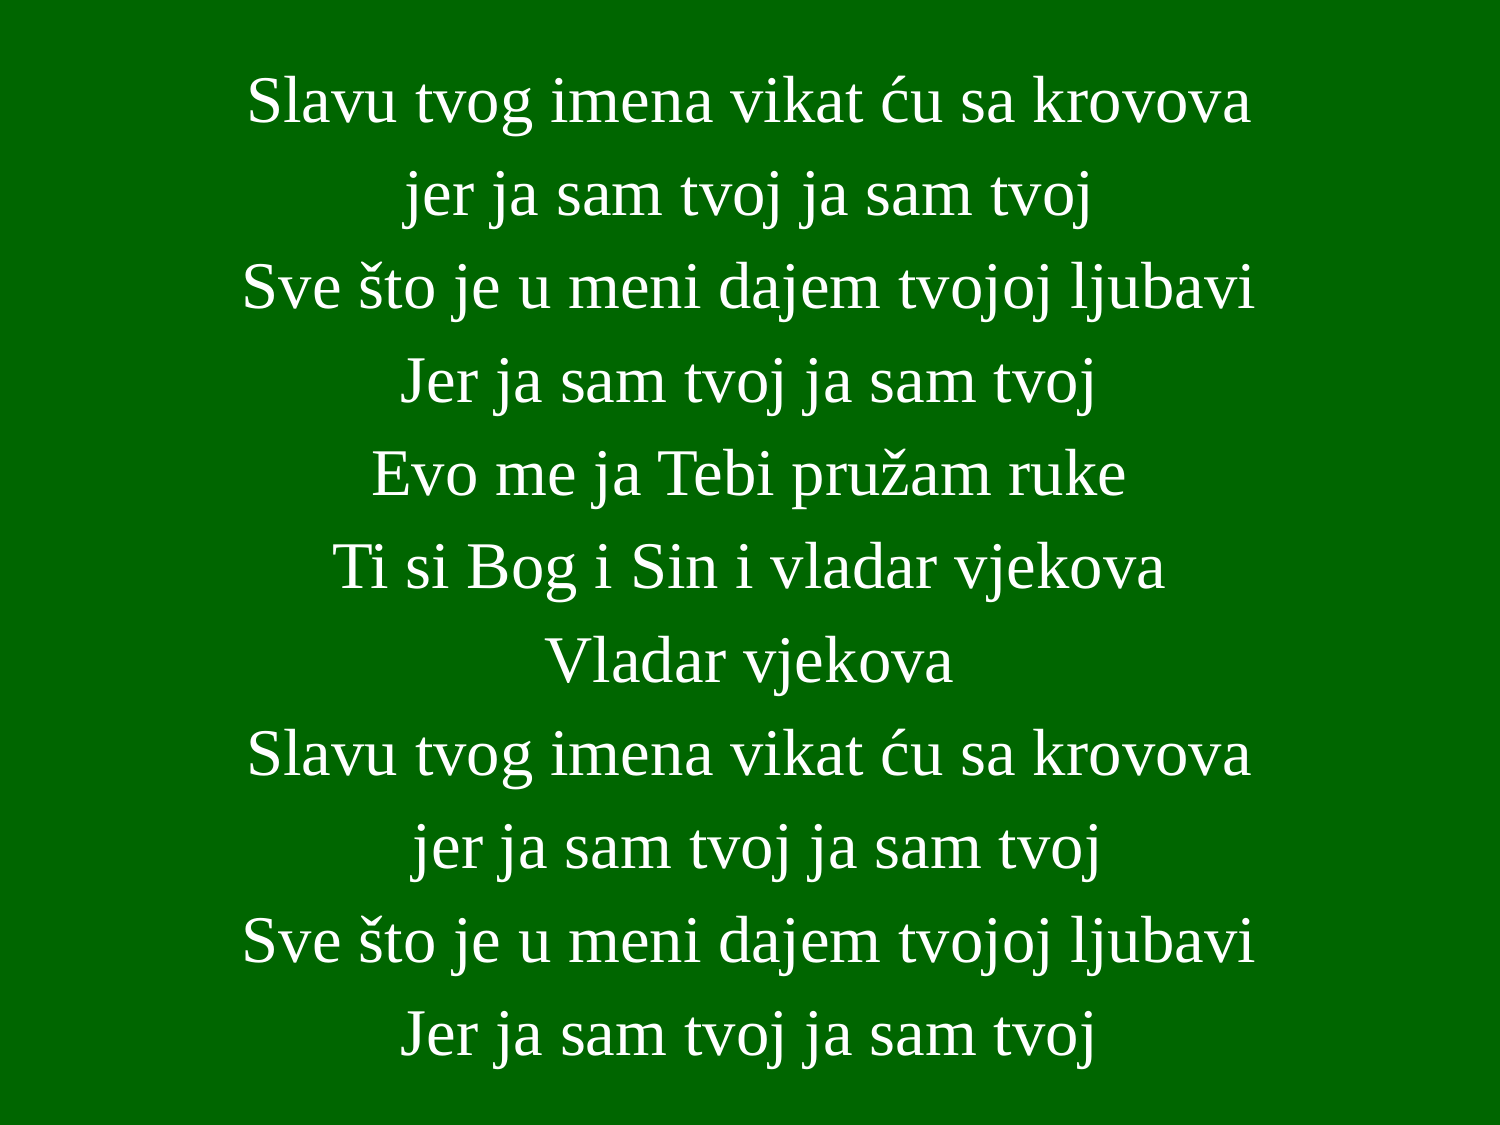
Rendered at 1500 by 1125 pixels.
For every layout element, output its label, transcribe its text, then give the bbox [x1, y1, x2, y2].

list Slavu tvog imena vikat ću sa krovova jer ja sam tvoj ja sam tvoj Sve što je u meni dajem tvojoj ljubavi Jer ja sam tvoj ja sam tvoj Evo me ja Tebi pružam ruke Ti si Bog i Sin i vladar vjekova Vladar vjekova Slavu tvog imena vikat ću sa krovova jer ja sam tvoj ja sam tvoj Sve što je u meni dajem tvojoj ljubavi Jer ja sam tvoj ja sam tvoj [112, 48, 1388, 1098]
